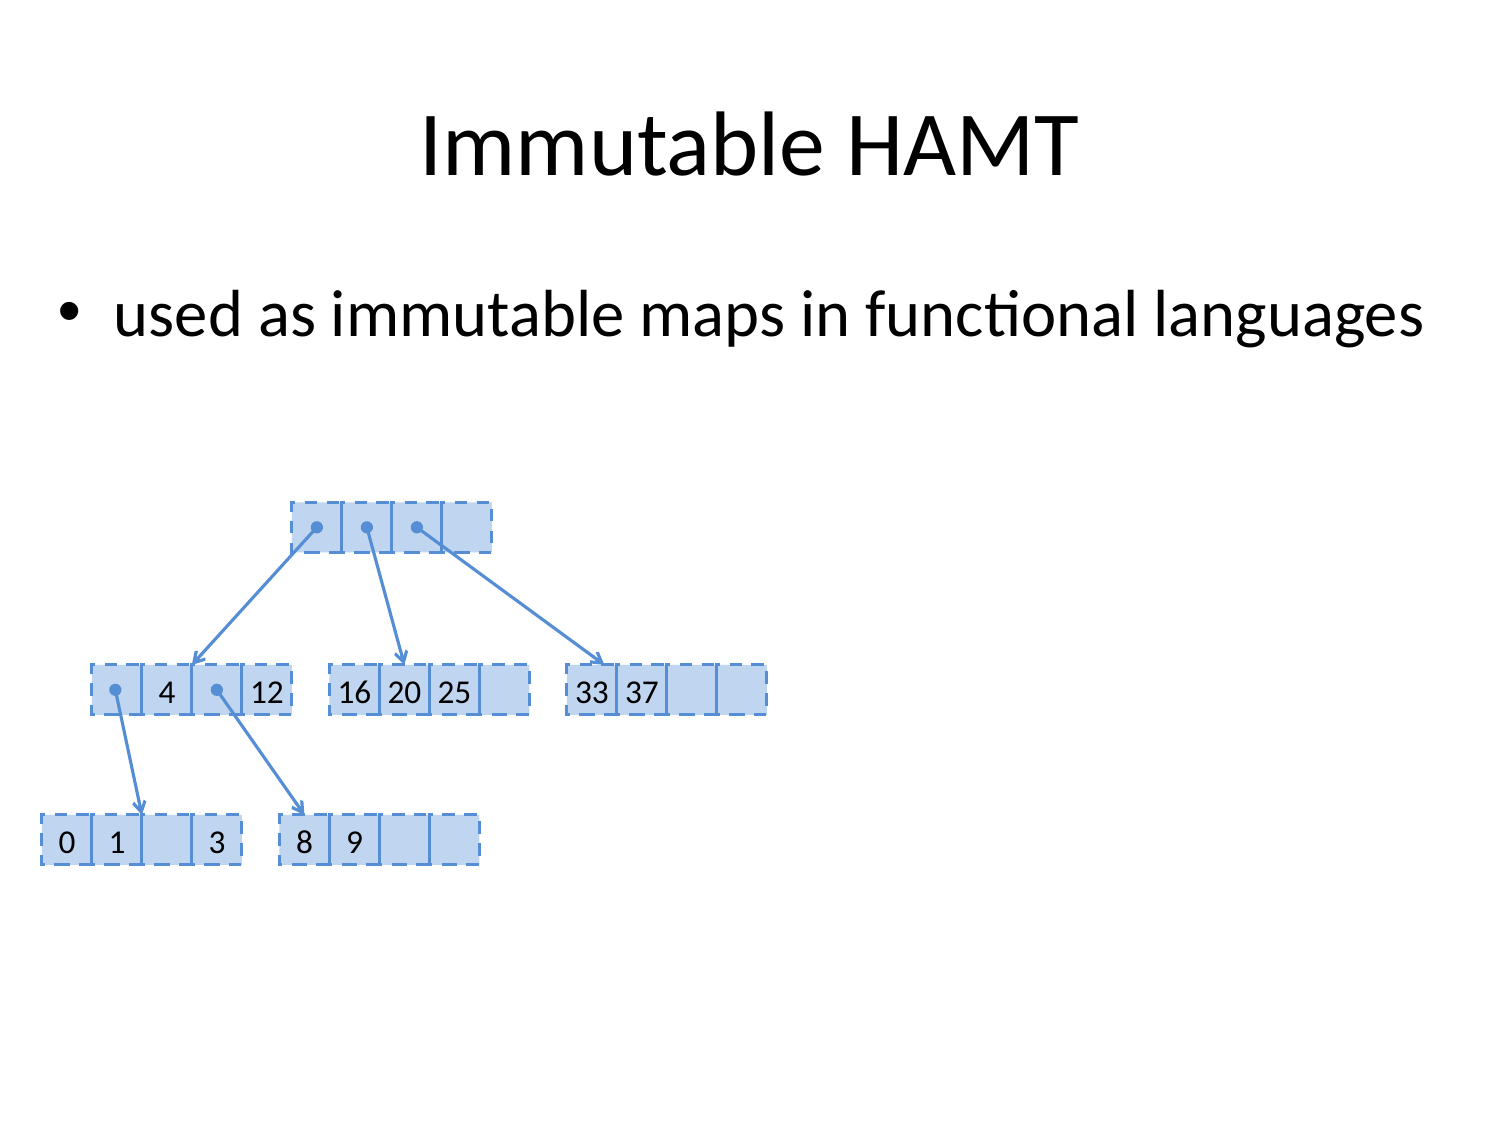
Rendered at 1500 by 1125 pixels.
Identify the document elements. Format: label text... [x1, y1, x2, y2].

text_box 3 [192, 814, 242, 865]
text_box 33 [566, 664, 616, 715]
text_box [291, 502, 341, 553]
text_box 0 [41, 814, 91, 865]
text_box 20 [379, 664, 429, 715]
text_box [91, 664, 141, 715]
text_box [391, 502, 441, 553]
text_box [341, 502, 391, 553]
text_box 25 [429, 672, 479, 715]
text_box [441, 502, 492, 525]
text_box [416, 527, 605, 665]
list used as immutable maps in functional languages [42, 262, 1449, 383]
text_box [379, 814, 429, 865]
text_box 9 [329, 814, 379, 865]
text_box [216, 689, 305, 816]
text_box 4 [141, 664, 191, 715]
title Immutable HAMT [75, 45, 1425, 233]
text_box [666, 664, 716, 715]
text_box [115, 689, 143, 816]
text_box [185, 533, 324, 659]
text_box 16 [329, 664, 379, 715]
text_box 1 [91, 814, 141, 865]
text_box 37 [616, 664, 666, 715]
text_box [429, 814, 480, 865]
text_box [716, 664, 767, 715]
text_box [141, 814, 192, 865]
text_box 8 [279, 814, 329, 865]
text_box [479, 672, 530, 715]
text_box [316, 577, 411, 616]
text_box 12 [241, 666, 292, 688]
text_box [191, 666, 241, 715]
